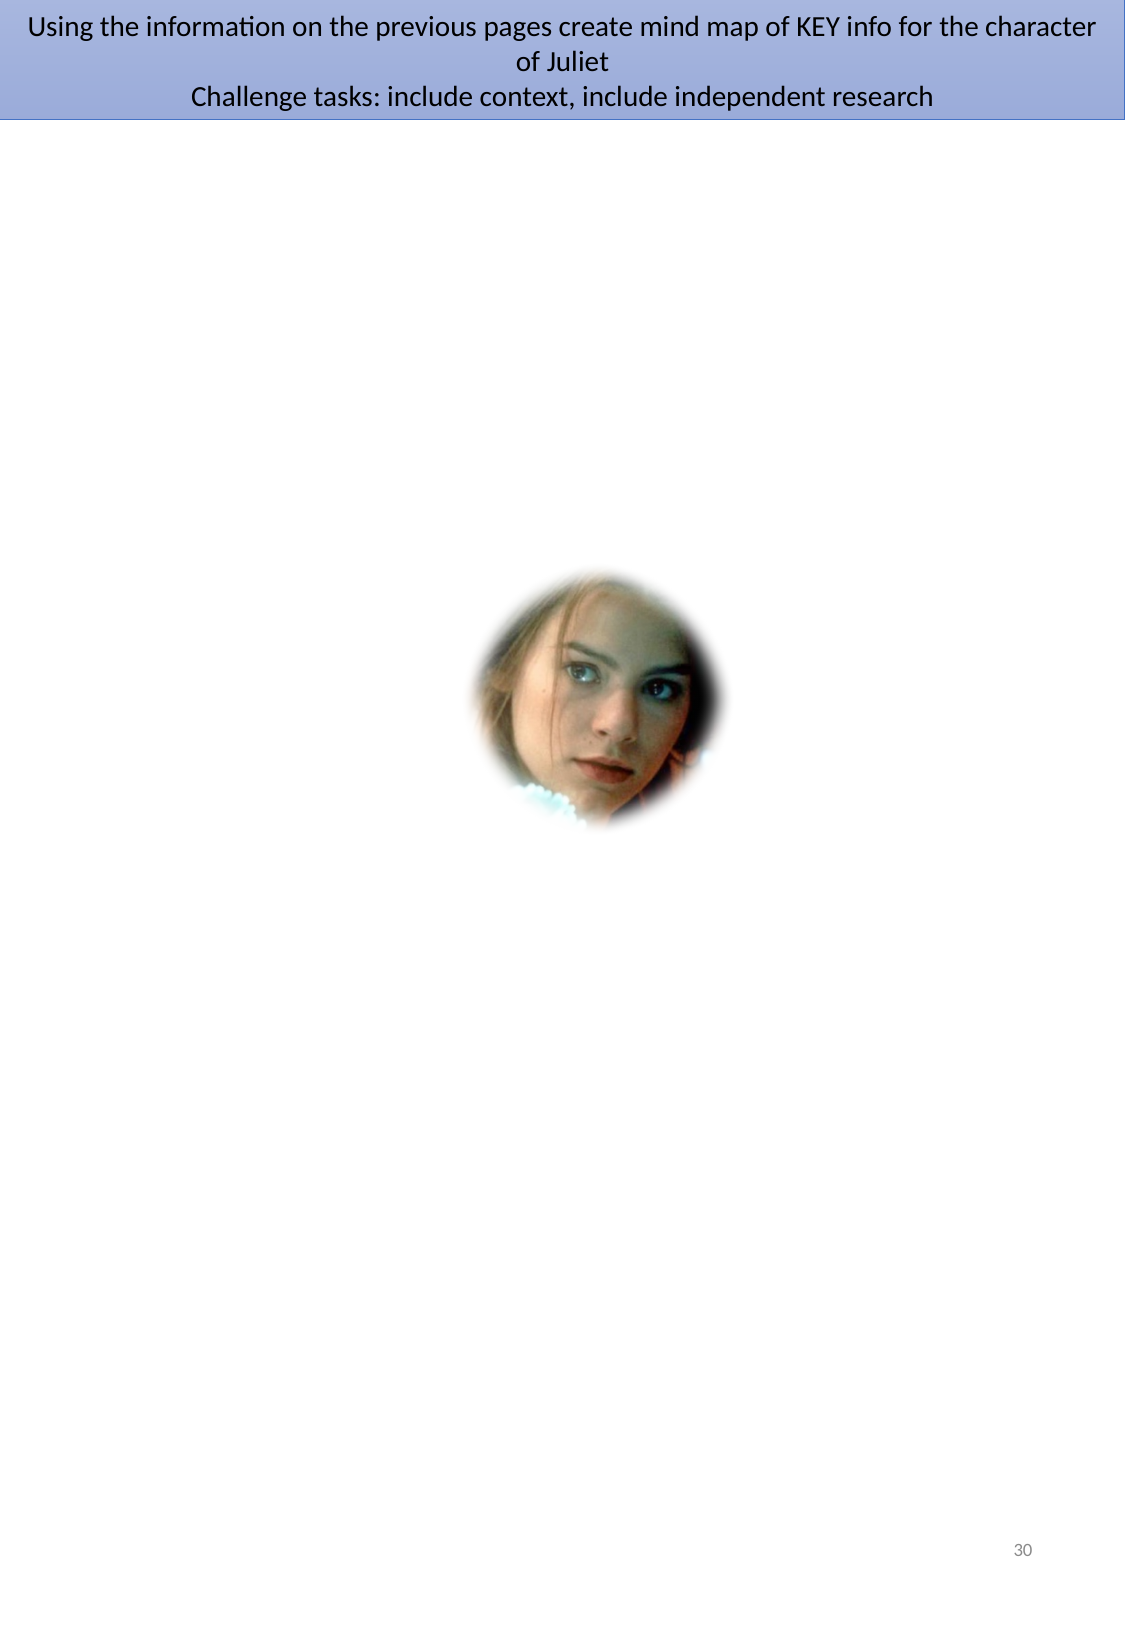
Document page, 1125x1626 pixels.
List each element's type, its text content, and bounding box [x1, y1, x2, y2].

text_box Using the information on the previous pages create mind map of KEY info for the character of Juliet Challenge tasks: include context, include independent research [0, 0, 1125, 120]
picture [459, 560, 737, 838]
slide_number 30 [794, 1506, 1048, 1593]
